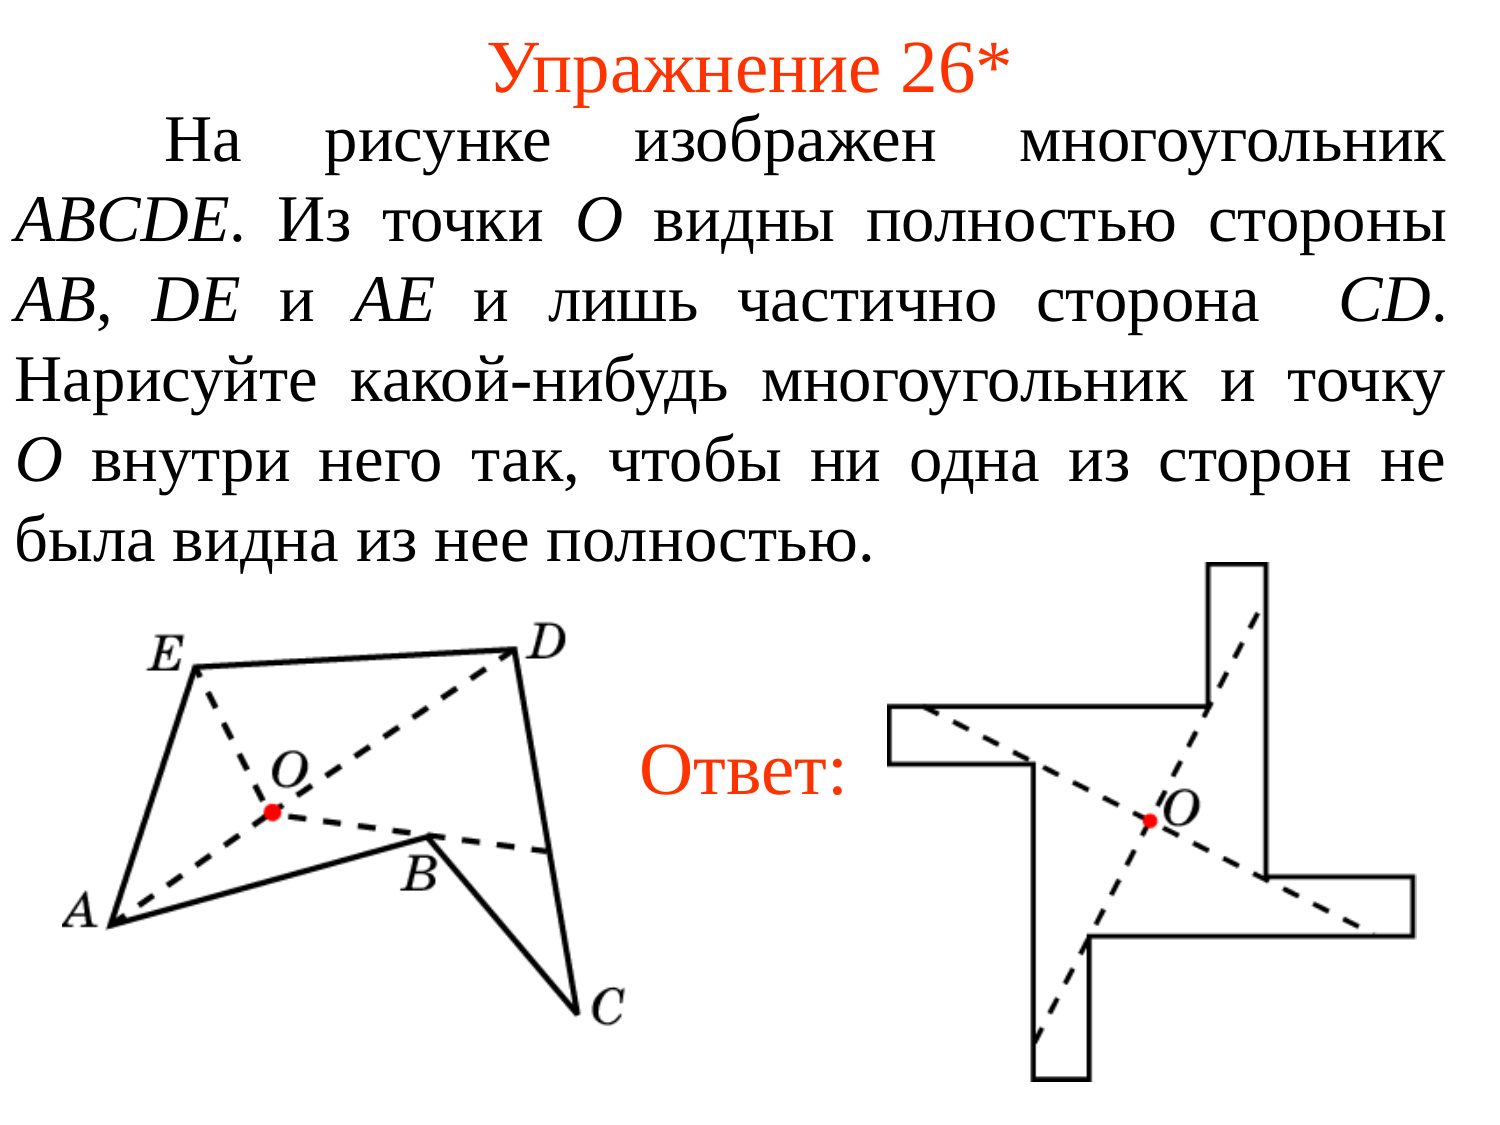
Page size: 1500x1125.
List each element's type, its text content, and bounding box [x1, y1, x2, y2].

picture [62, 612, 624, 1040]
title Упражнение 26* [112, 24, 1388, 87]
text_box На рисунке изображен многоугольник ABCDE. Из точки O видны полностью стороны AB, DE и AE и лишь частично сторона CD. Нарисуйте какой-нибудь многоугольник и точку O внутри него так, чтобы ни одна из сторон не была видна из нее полностью. [0, 87, 1463, 582]
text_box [624, 562, 1417, 1082]
